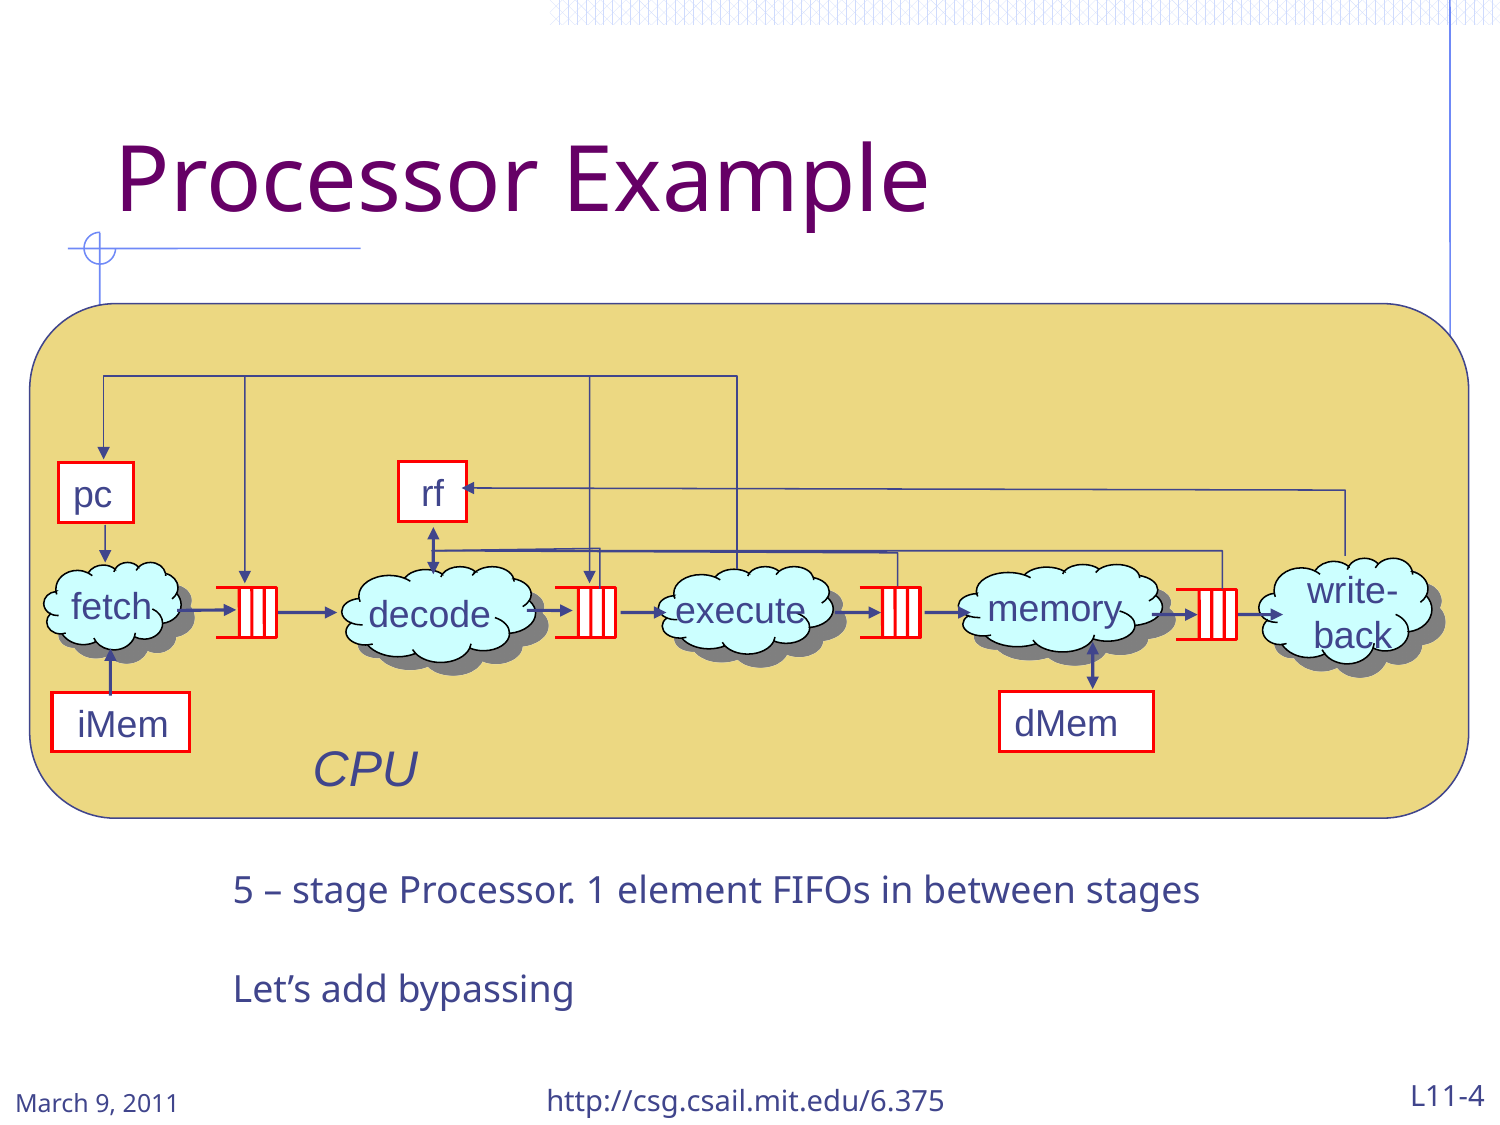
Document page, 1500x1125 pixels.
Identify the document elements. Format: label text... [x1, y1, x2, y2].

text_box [958, 597, 1163, 653]
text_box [658, 597, 840, 655]
text_box 5 – stage Processor. 1 element FIFOs in between stages Let’s add bypassing [217, 863, 1304, 1019]
slide_number L11-4 [1187, 1049, 1500, 1125]
text_box [738, 488, 1346, 556]
text_box [64, 562, 168, 574]
text_box pc [58, 462, 134, 523]
text_box [1086, 662, 1099, 690]
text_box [1258, 557, 1434, 665]
text_box [43, 587, 56, 634]
text_box [104, 648, 117, 696]
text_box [216, 587, 278, 638]
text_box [555, 597, 617, 638]
text_box iMem [52, 692, 190, 752]
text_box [859, 597, 921, 638]
text_box dMem [999, 691, 1154, 752]
title Processor Example [99, 49, 1376, 238]
text_box fetch [56, 574, 169, 635]
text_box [1176, 589, 1238, 640]
text_box [238, 484, 252, 584]
text_box [97, 376, 738, 525]
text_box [341, 566, 536, 663]
text_box rf [398, 511, 461, 522]
footer http://csg.csail.mit.edu/6.375 [508, 1049, 984, 1125]
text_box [431, 526, 1223, 589]
text_box [169, 574, 182, 622]
text_box [29, 303, 1469, 819]
text_box [282, 606, 336, 619]
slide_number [0, 1068, 293, 1125]
text_box [62, 635, 157, 650]
text_box CPU [297, 729, 433, 804]
text_box [99, 524, 112, 563]
